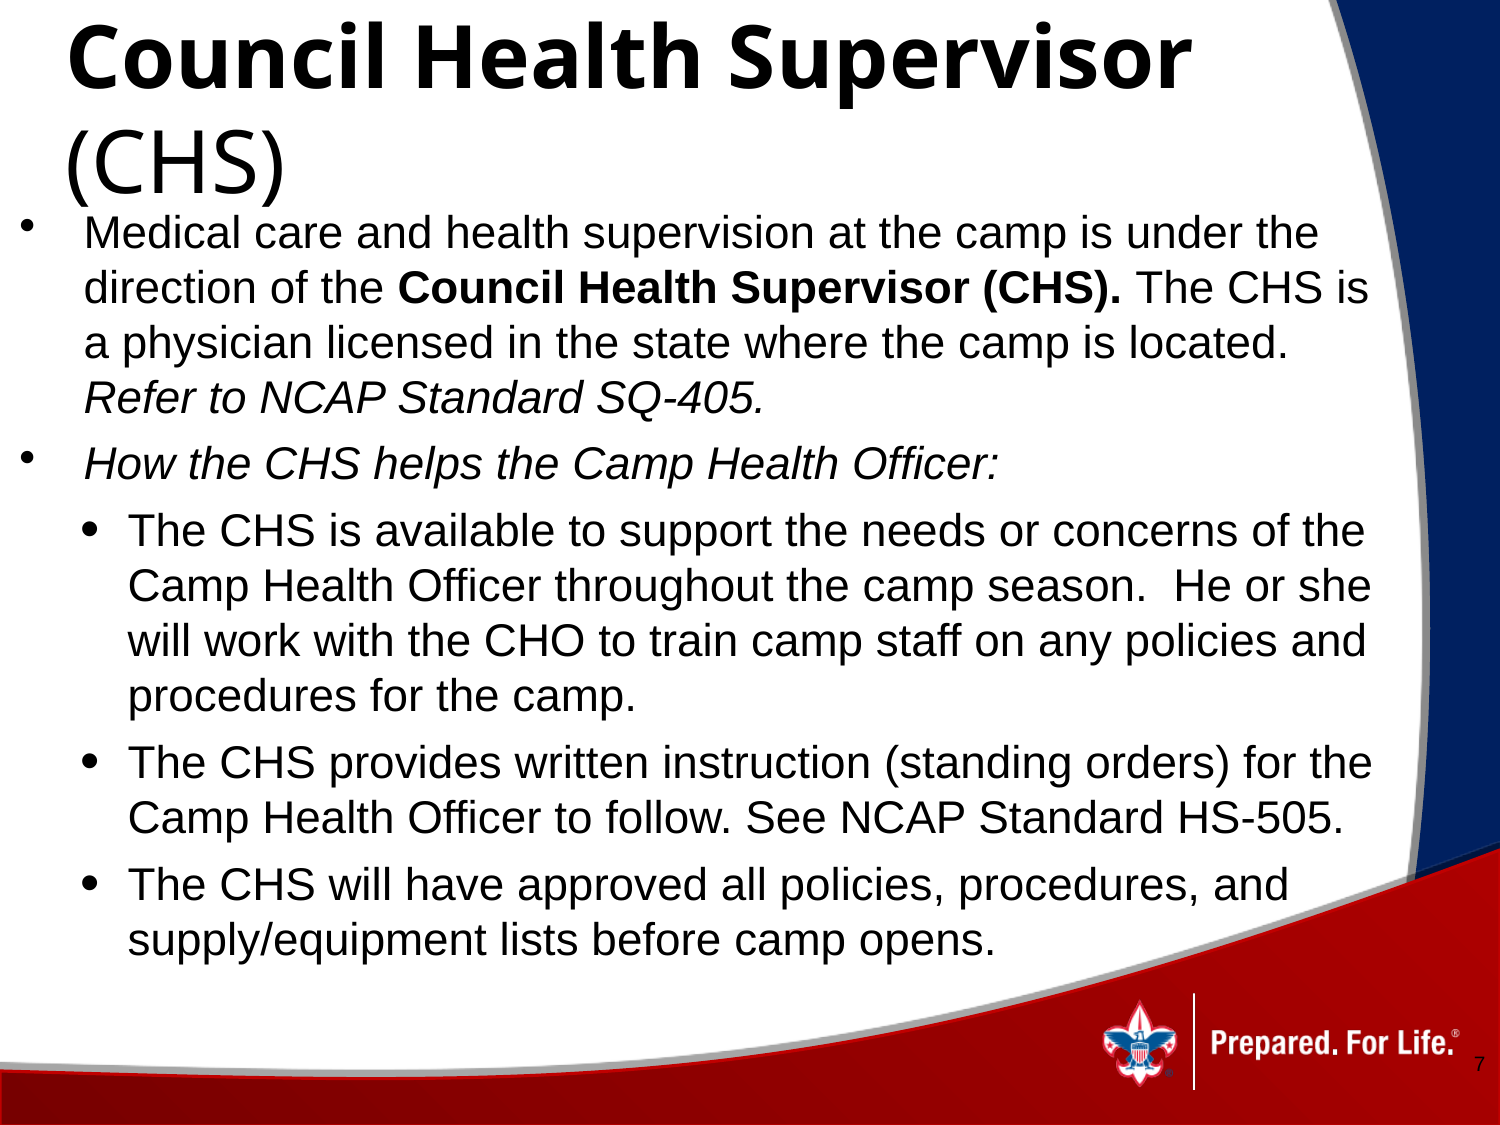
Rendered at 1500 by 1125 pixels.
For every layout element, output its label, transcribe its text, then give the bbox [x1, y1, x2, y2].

list Medical care and health supervision at the camp is under the direction of the Council Health Supervisor (CHS). The CHS is a physician licensed in the state where the camp is located. Refer to NCAP Standard SQ-405. How the CHS helps the Camp Health Officer: The CHS is available to support the needs or concerns of the Camp Health Officer throughout the camp season. He or she will work with the CHO to train camp staff on any policies and procedures for the camp. The CHS provides written instruction (standing orders) for the Camp Health Officer to follow. See NCAP Standard HS-505. The CHS will have approved all policies, procedures, and supply/equipment lists before camp opens. [0, 194, 1413, 1013]
title Council Health Supervisor (CHS) [57, 22, 1283, 191]
slide_number 7 [1149, 1042, 1500, 1103]
